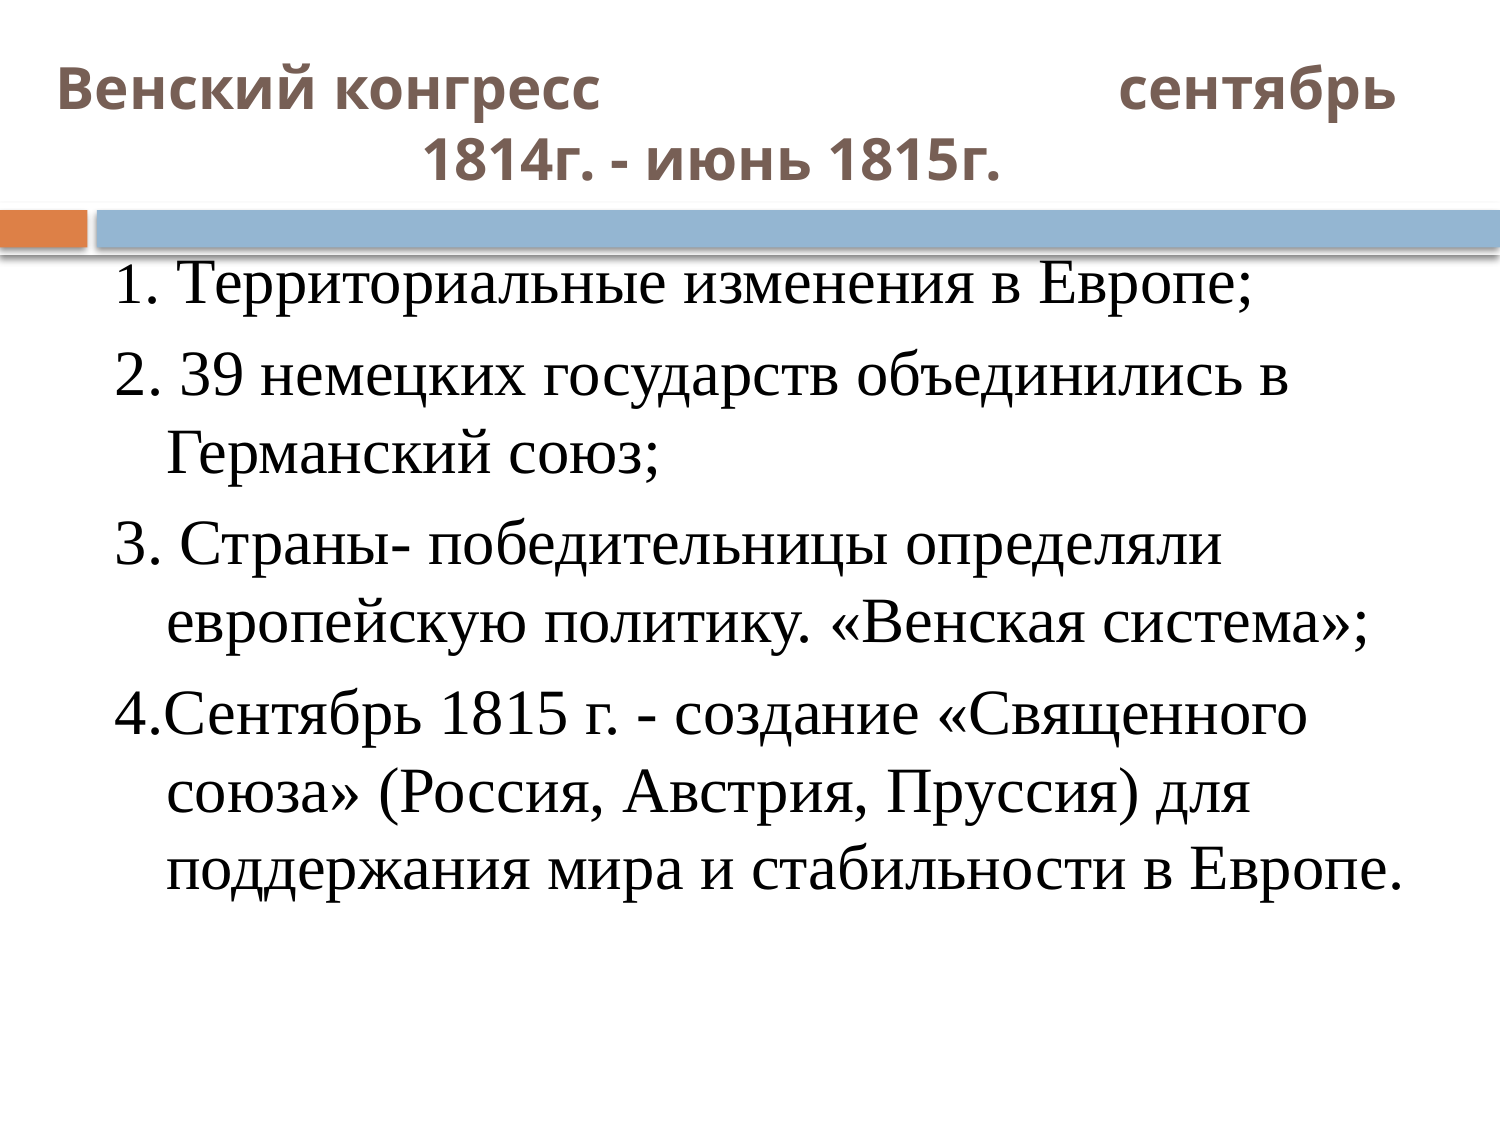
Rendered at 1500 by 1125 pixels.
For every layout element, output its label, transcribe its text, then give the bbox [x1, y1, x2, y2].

title Венский конгресс сентябрь 1814г. - июнь 1815г. [0, 37, 1438, 200]
list 1. Территориальные изменения в Европе; 2. 39 немецких государств объединились в Германский союз; 3. Страны- победительницы определяли европейскую политику. «Венская система»; 4.Сентябрь 1815 г. - создание «Священного союза» (Россия, Австрия, Пруссия) для поддержания мира и стабильности в Европе. [100, 231, 1438, 970]
